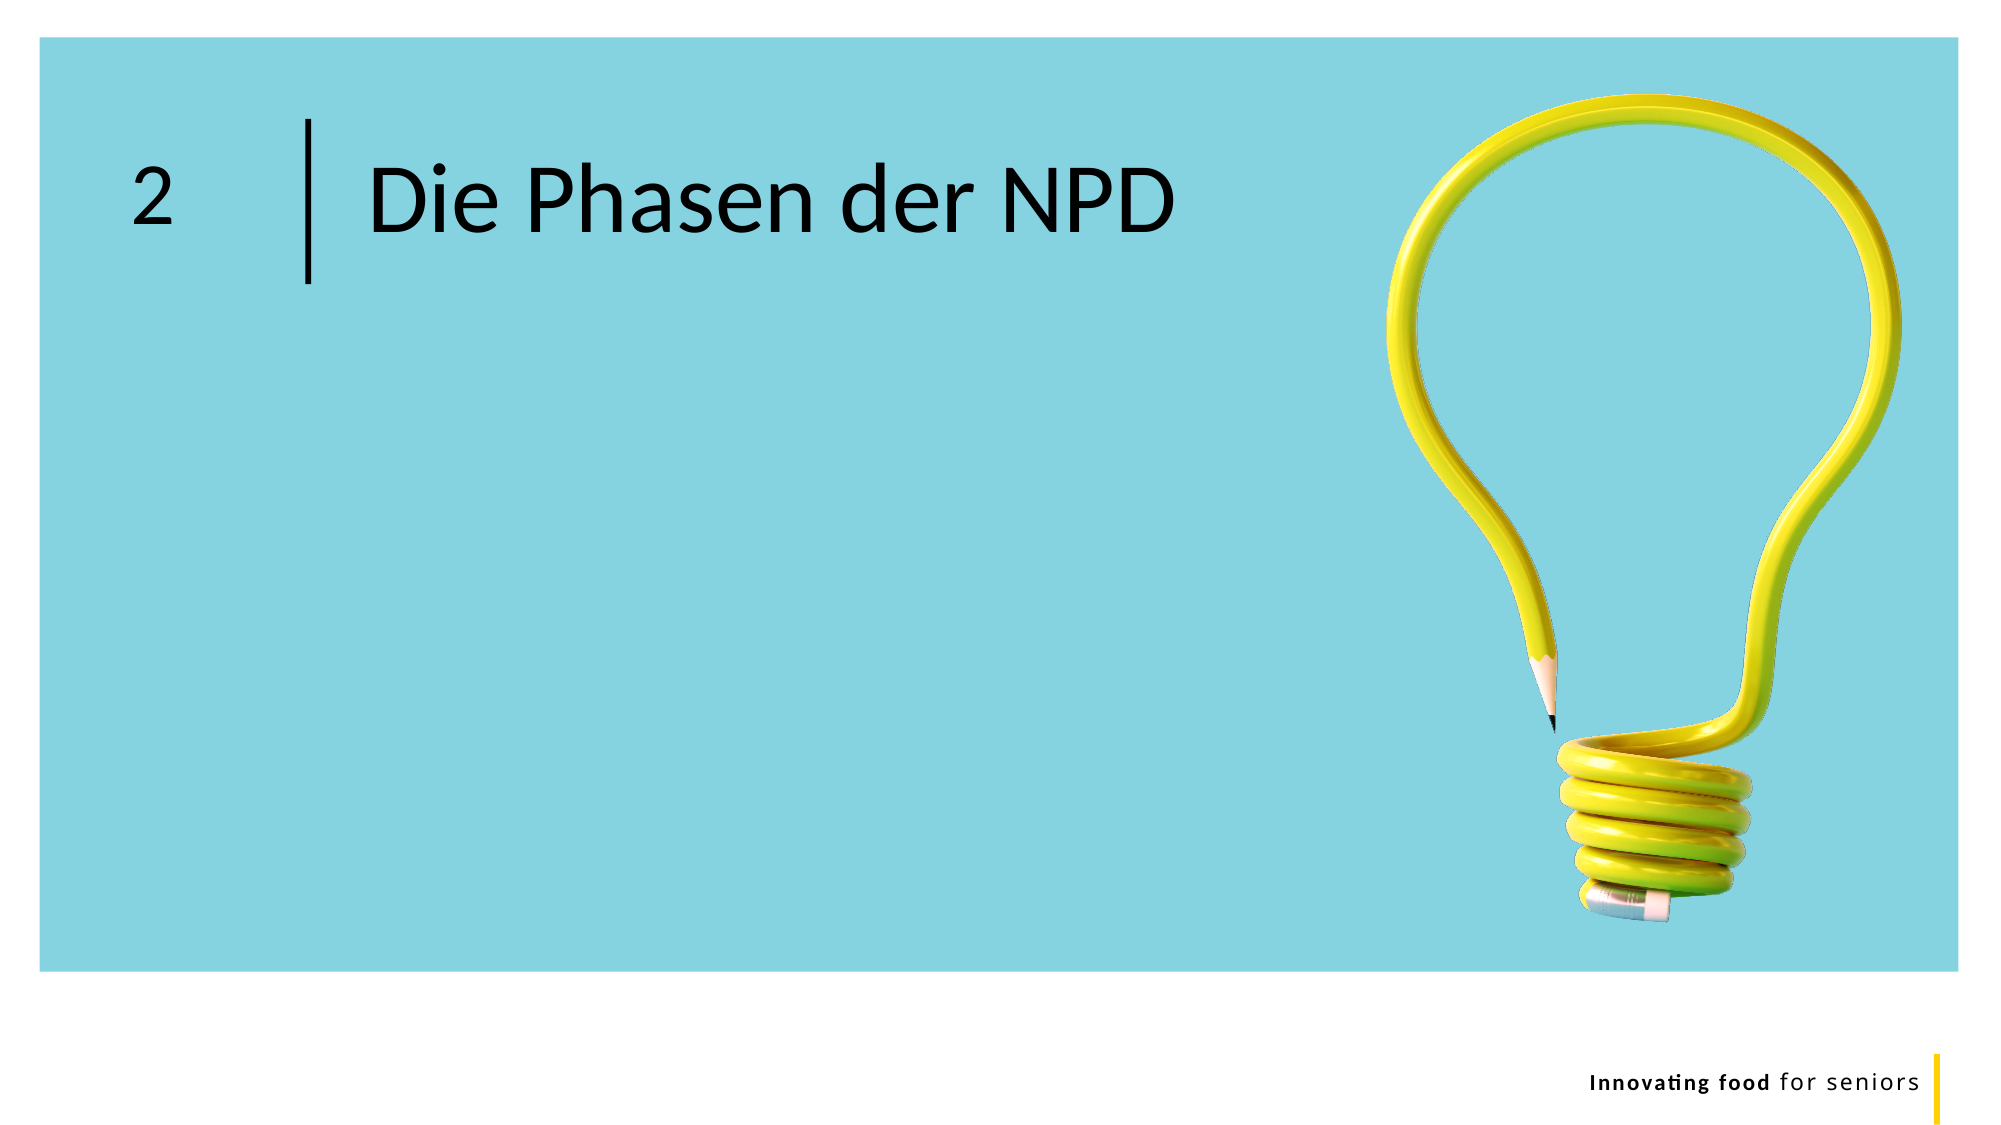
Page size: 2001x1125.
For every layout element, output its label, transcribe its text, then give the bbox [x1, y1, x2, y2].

list Die Phasen der NPD [352, 153, 1200, 537]
picture [1293, 48, 1976, 983]
list 2 [115, 153, 265, 249]
